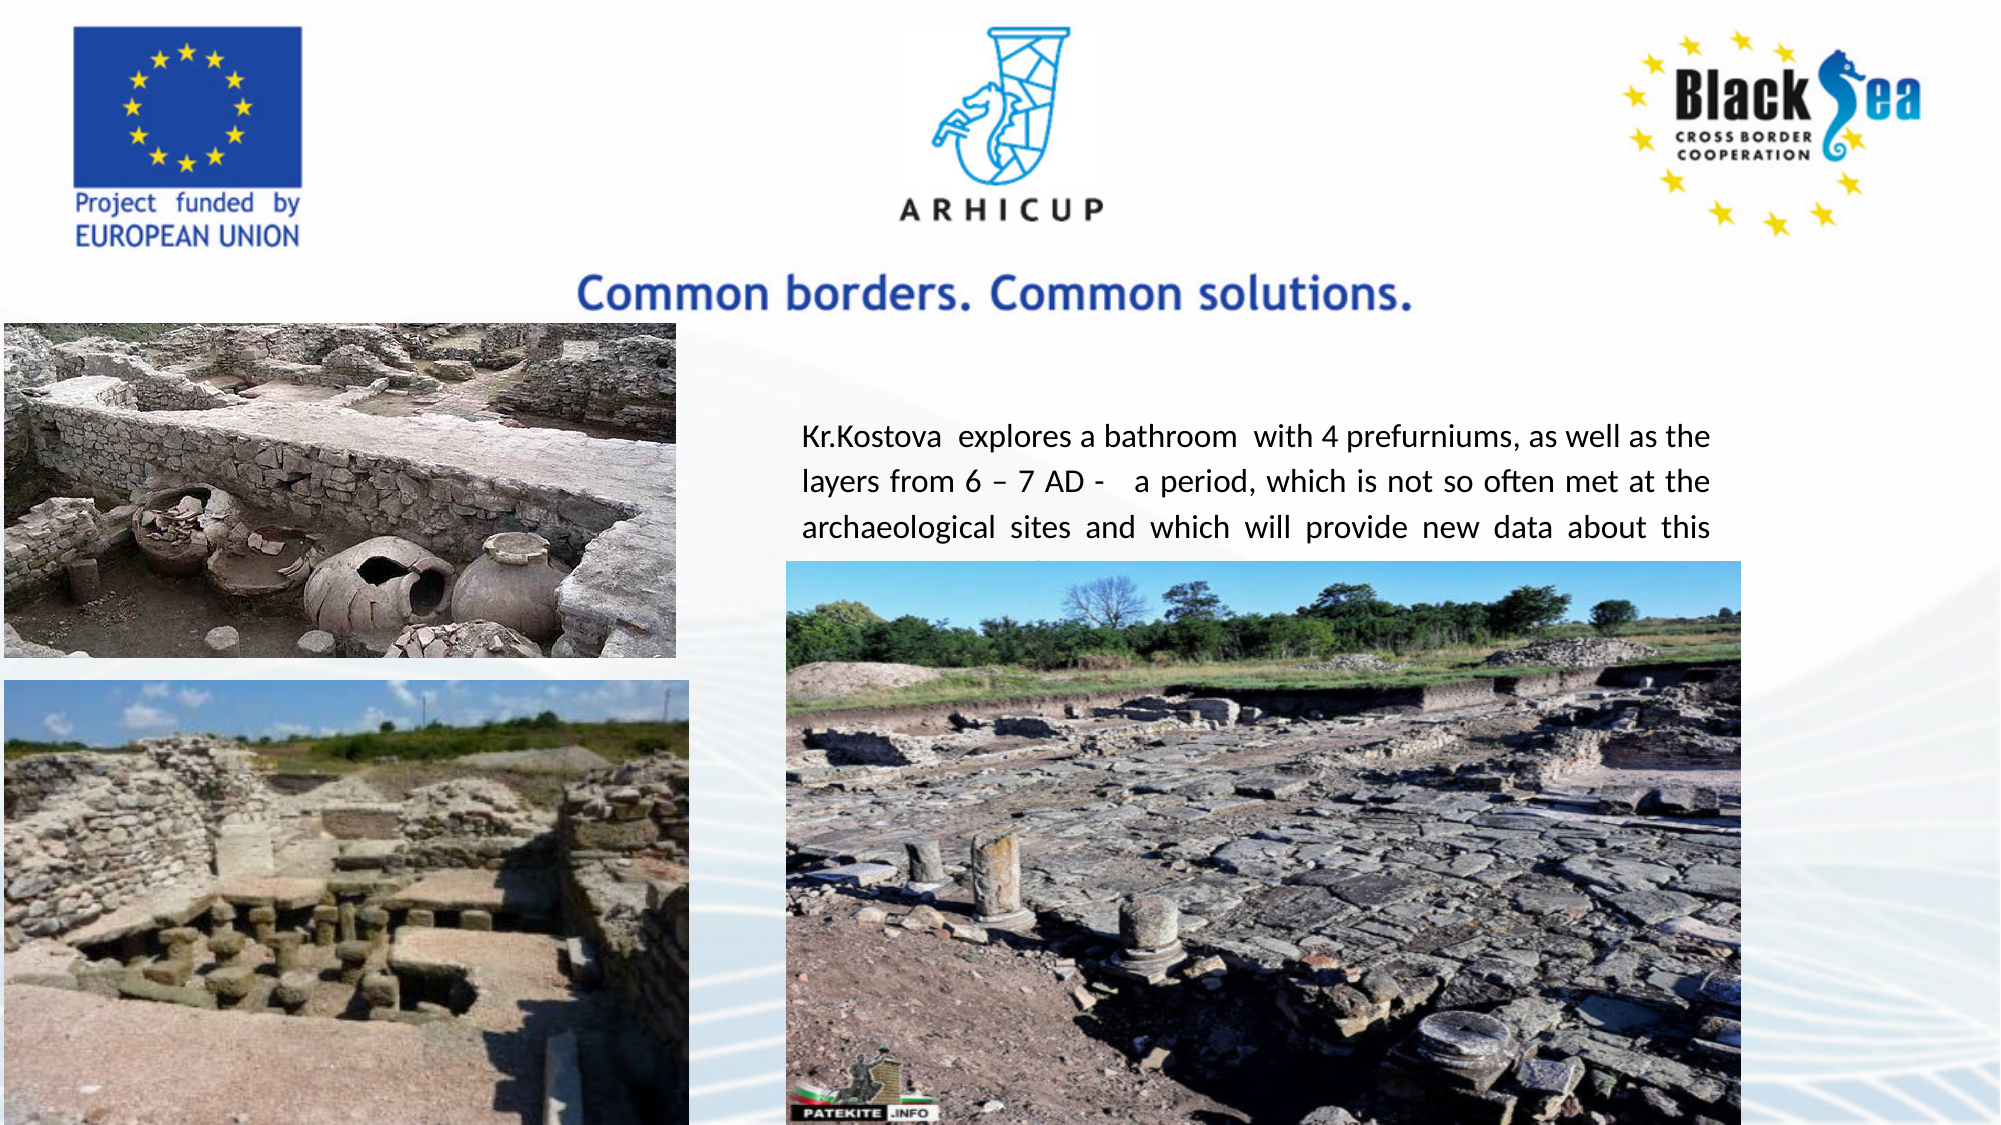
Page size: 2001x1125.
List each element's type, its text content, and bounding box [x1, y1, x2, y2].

title Кr.Kostova explores a bathroom with 4 prefurniums, as well as the layers from 6 – 7 AD - a period, which is not so often met at the archaeological sites and which will provide new data about this interesting period. [786, 352, 1728, 561]
picture [0, 0, 2001, 1125]
